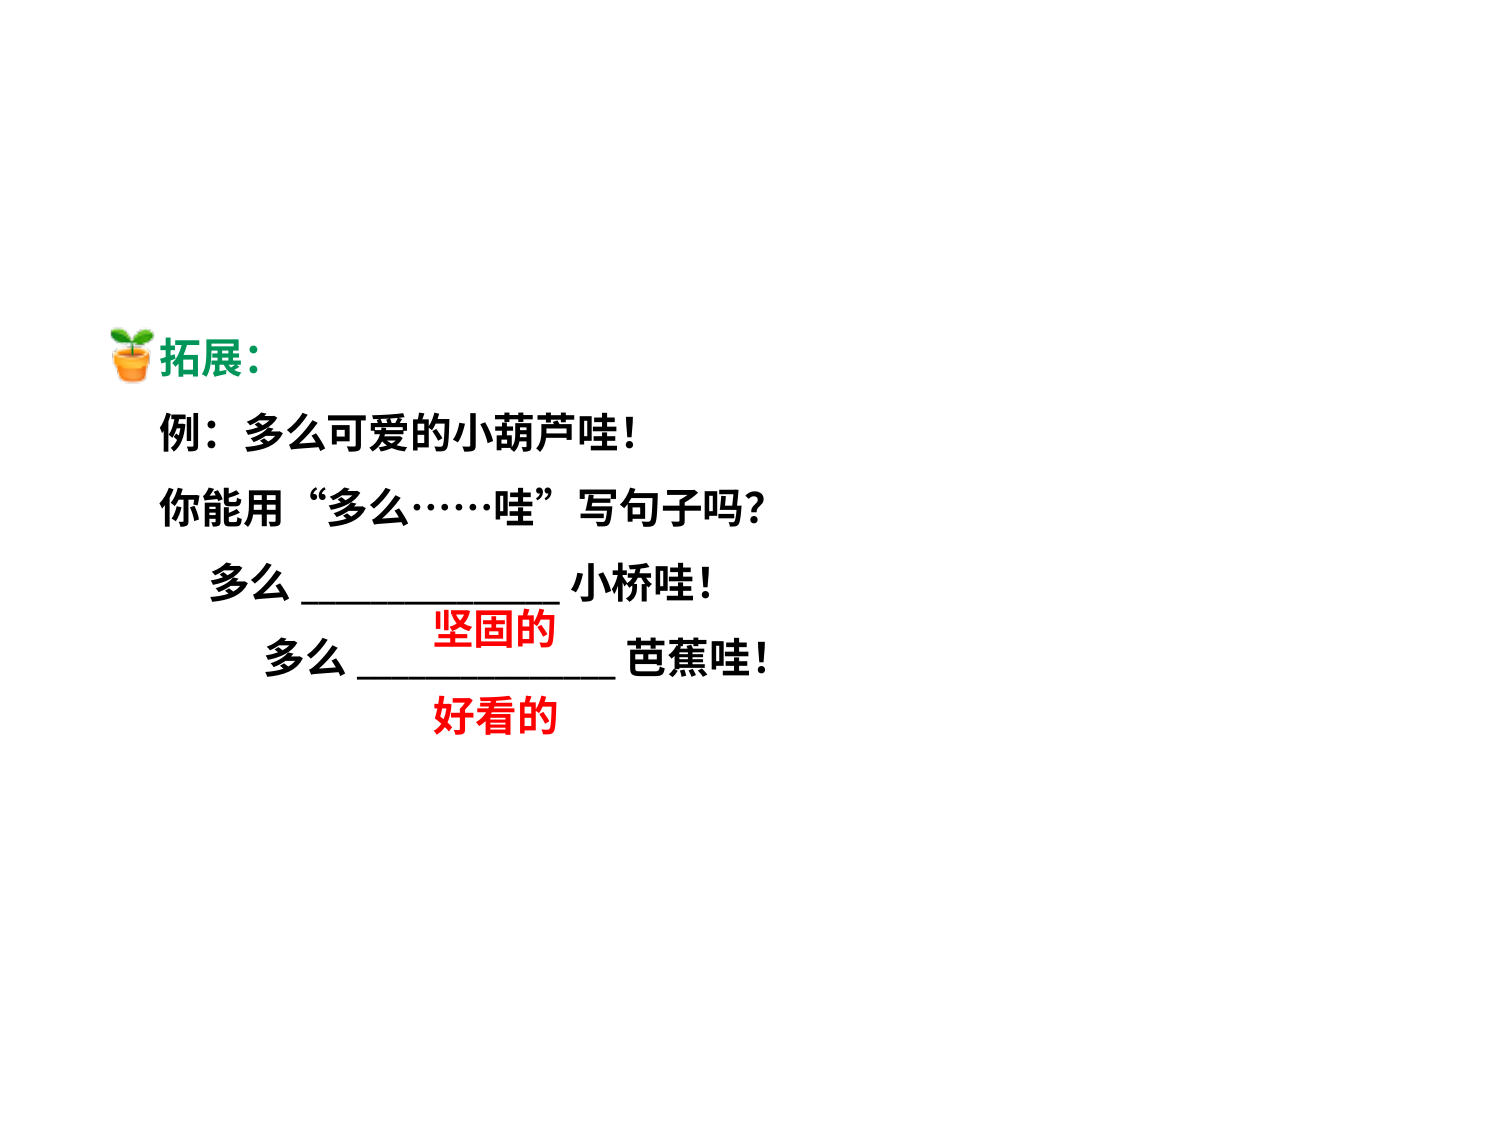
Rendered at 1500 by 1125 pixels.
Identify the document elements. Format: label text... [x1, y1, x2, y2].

picture [105, 324, 159, 386]
text_box 坚固的 [417, 570, 691, 661]
text_box 好看的 [419, 657, 693, 747]
text_box 拓展： 例：多么可爱的小葫芦哇！ 你能用“多么……哇”写句子吗？ 多么_______________小桥哇！ 多么_______________芭蕉哇！ [145, 299, 1406, 690]
